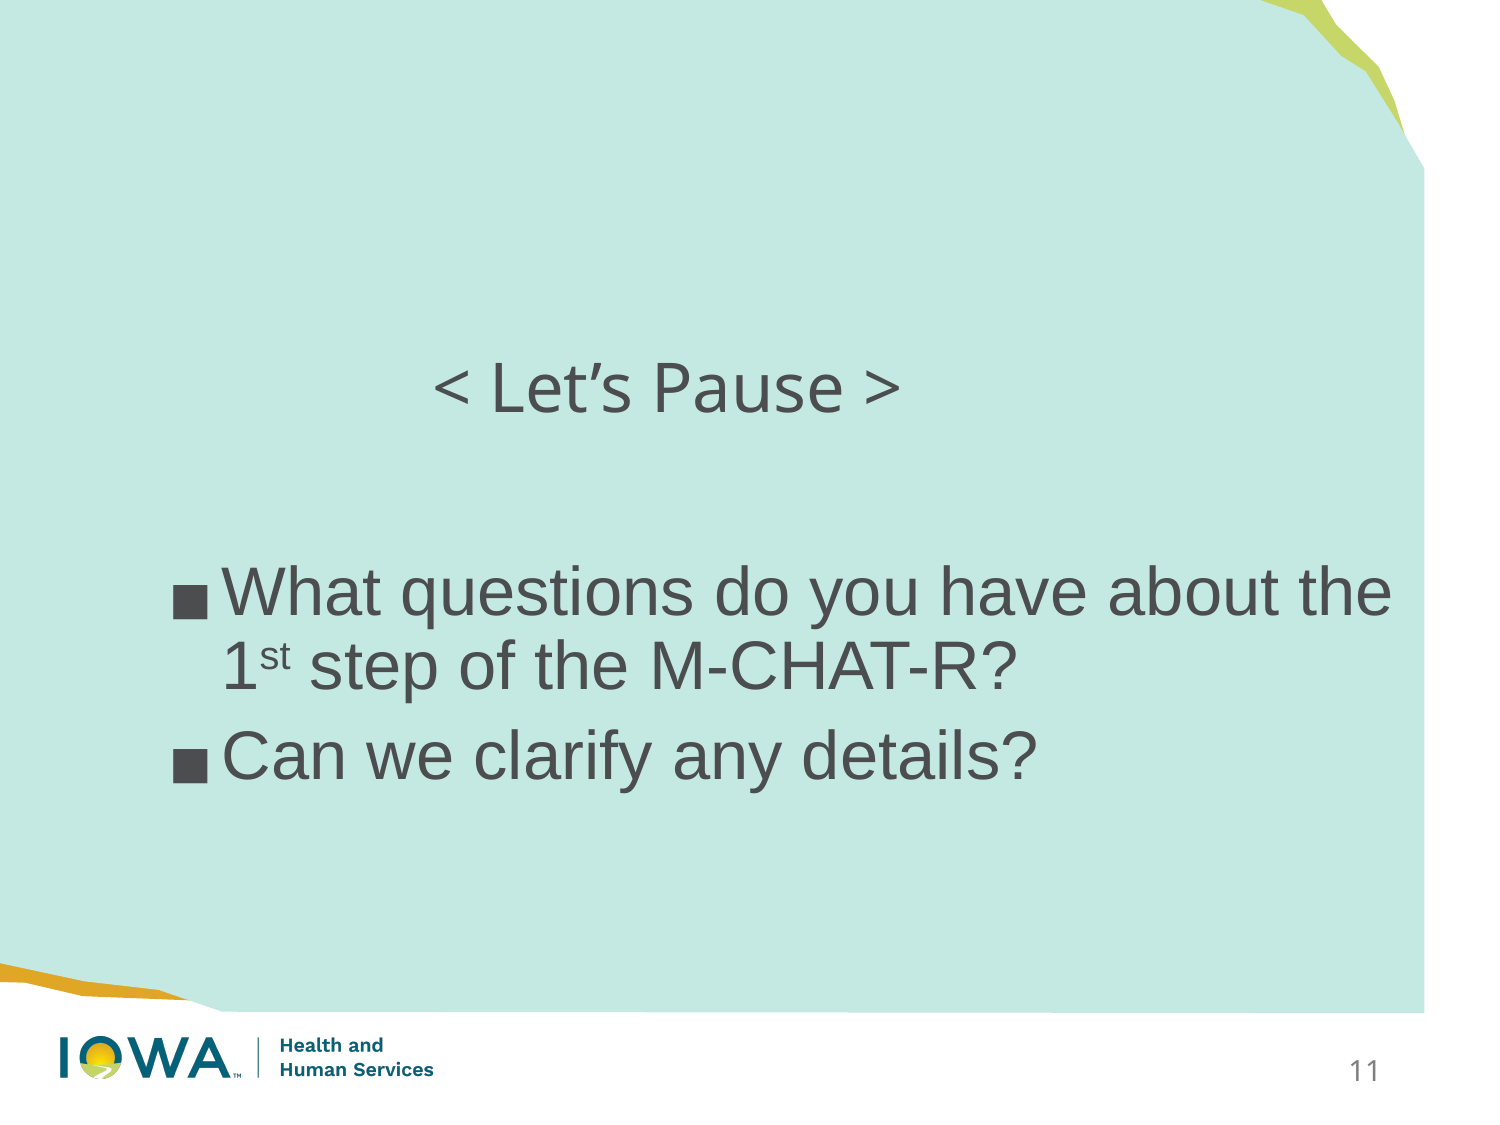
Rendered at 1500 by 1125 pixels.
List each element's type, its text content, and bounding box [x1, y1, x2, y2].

picture [60, 1036, 131, 1079]
list What questions do you have about the 1st step of the M-CHAT-R? Can we clarify any details? [131, 450, 1426, 1125]
title < Let’s Pause > [20, 281, 1315, 499]
slide_number 11 [1059, 1042, 1397, 1103]
